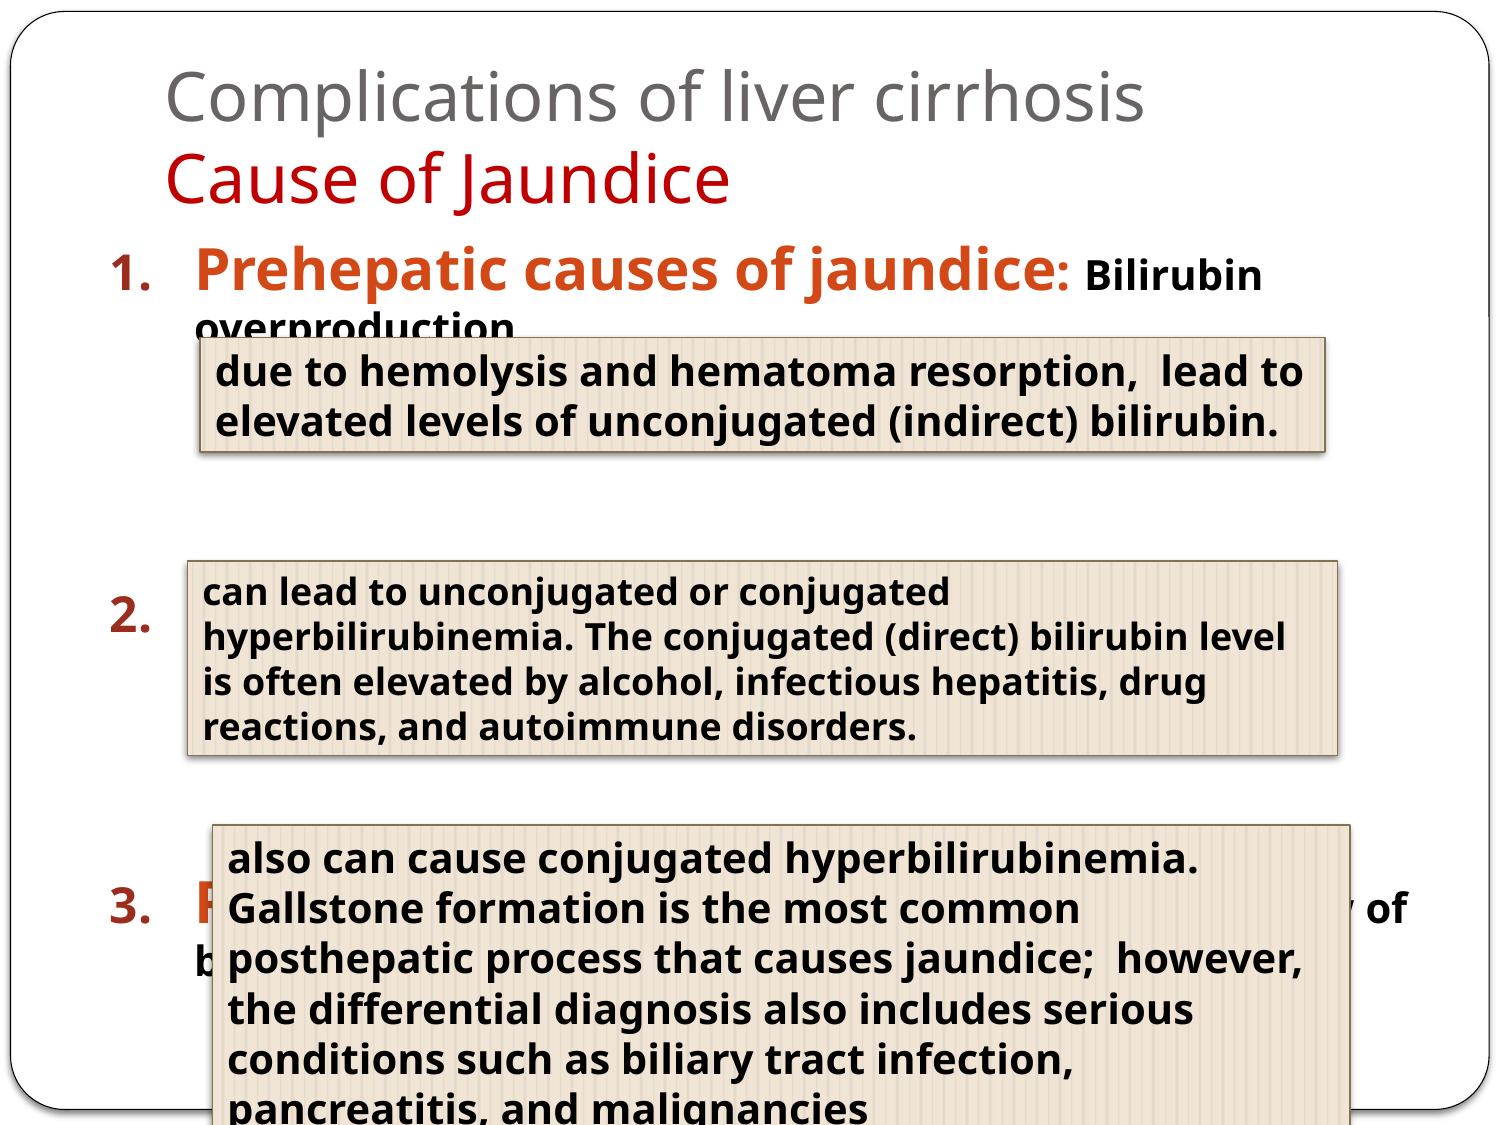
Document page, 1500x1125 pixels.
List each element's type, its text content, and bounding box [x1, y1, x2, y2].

text_box can lead to unconjugated or conjugated hyperbilirubinemia. The conjugated (direct) bilirubin level is often elevated by alcohol, infectious hepatitis, drug reactions, and autoimmune disorders. [187, 560, 1338, 756]
list Prehepatic causes of jaundice: Bilirubin overproduction Intrahepatic disorders Posthepatic disorders (Obstruction of the flow of bile) [50, 224, 1475, 1100]
text_box due to hemolysis and hematoma resorption, lead to elevated levels of unconjugated (indirect) bilirubin. [199, 337, 1326, 453]
text_box also can cause conjugated hyperbilirubinemia. Gallstone formation is the most common posthepatic process that causes jaundice; however, the differential diagnosis also includes serious conditions such as biliary tract infection, pancreatitis, and malignancies [212, 824, 1351, 1125]
title Complications of liver cirrhosis Cause of Jaundice [150, 45, 1425, 224]
